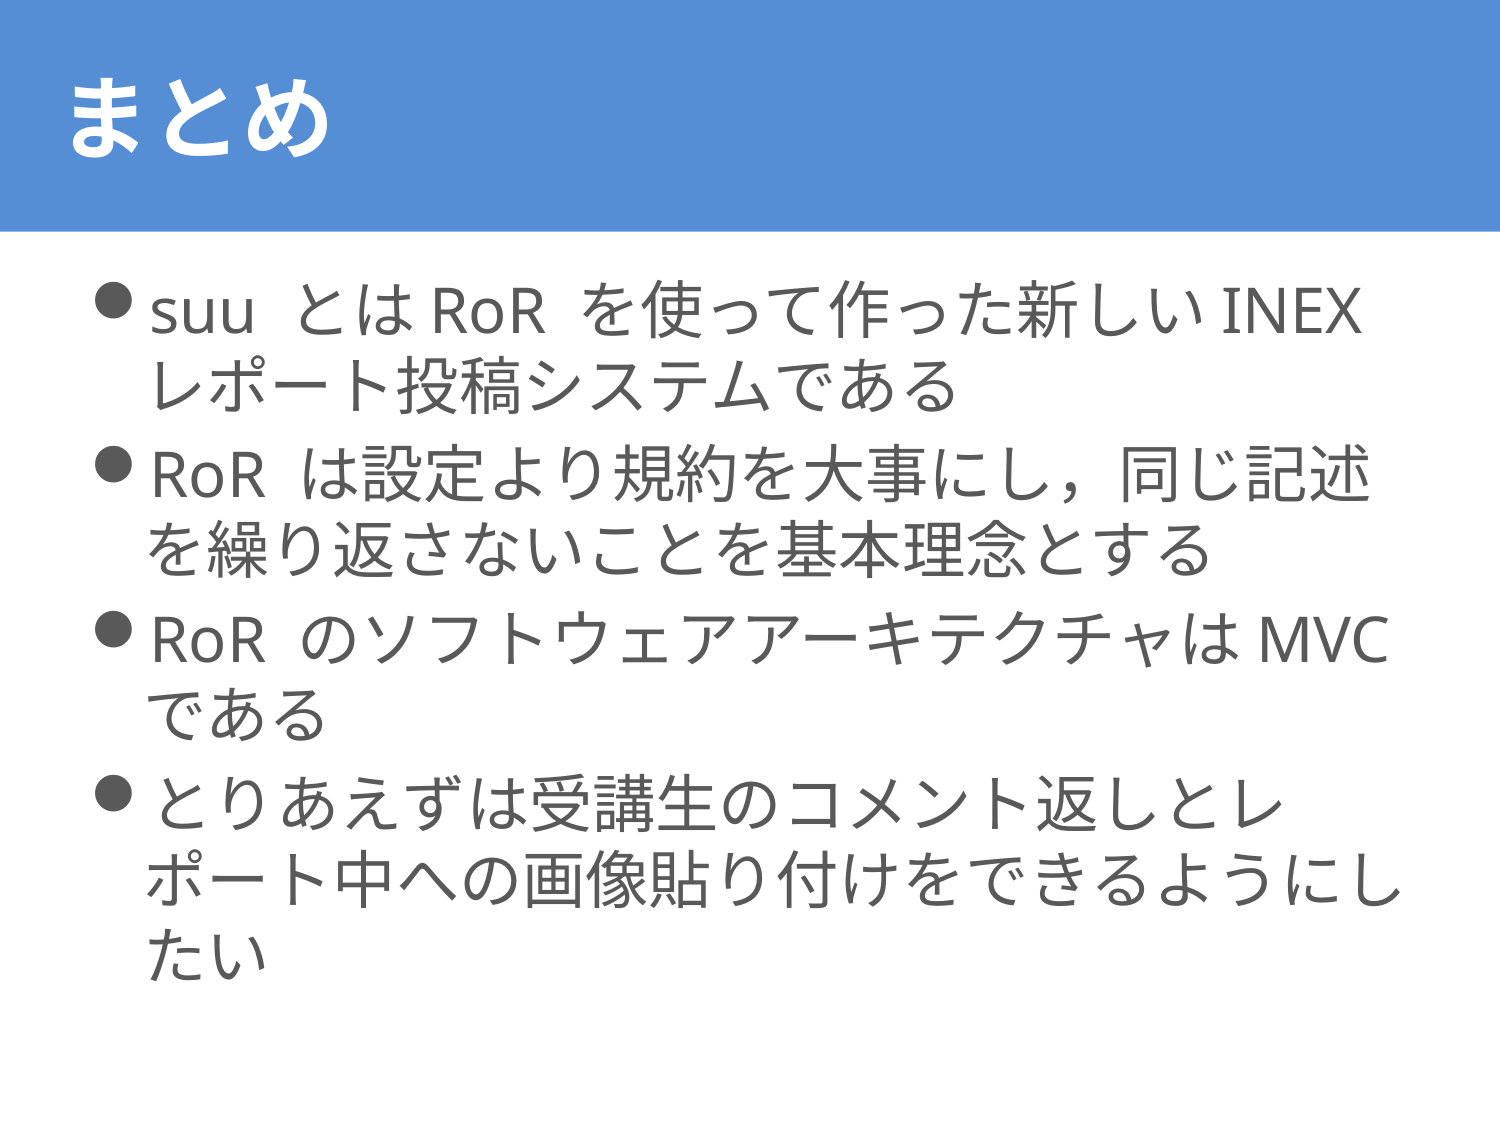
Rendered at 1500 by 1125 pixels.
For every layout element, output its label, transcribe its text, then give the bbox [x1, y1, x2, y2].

list suu とはRoR を使って作った新しいINEXレポート投稿システムである RoR は設定より規約を大事にし，同じ記述を繰り返さないことを基本理念とする RoR のソフトウェアアーキテクチャはMVCである とりあえずは受講生のコメント返しとレポート中への画像貼り付けをできるようにしたい [75, 262, 1425, 1005]
title まとめ [0, 0, 1500, 232]
